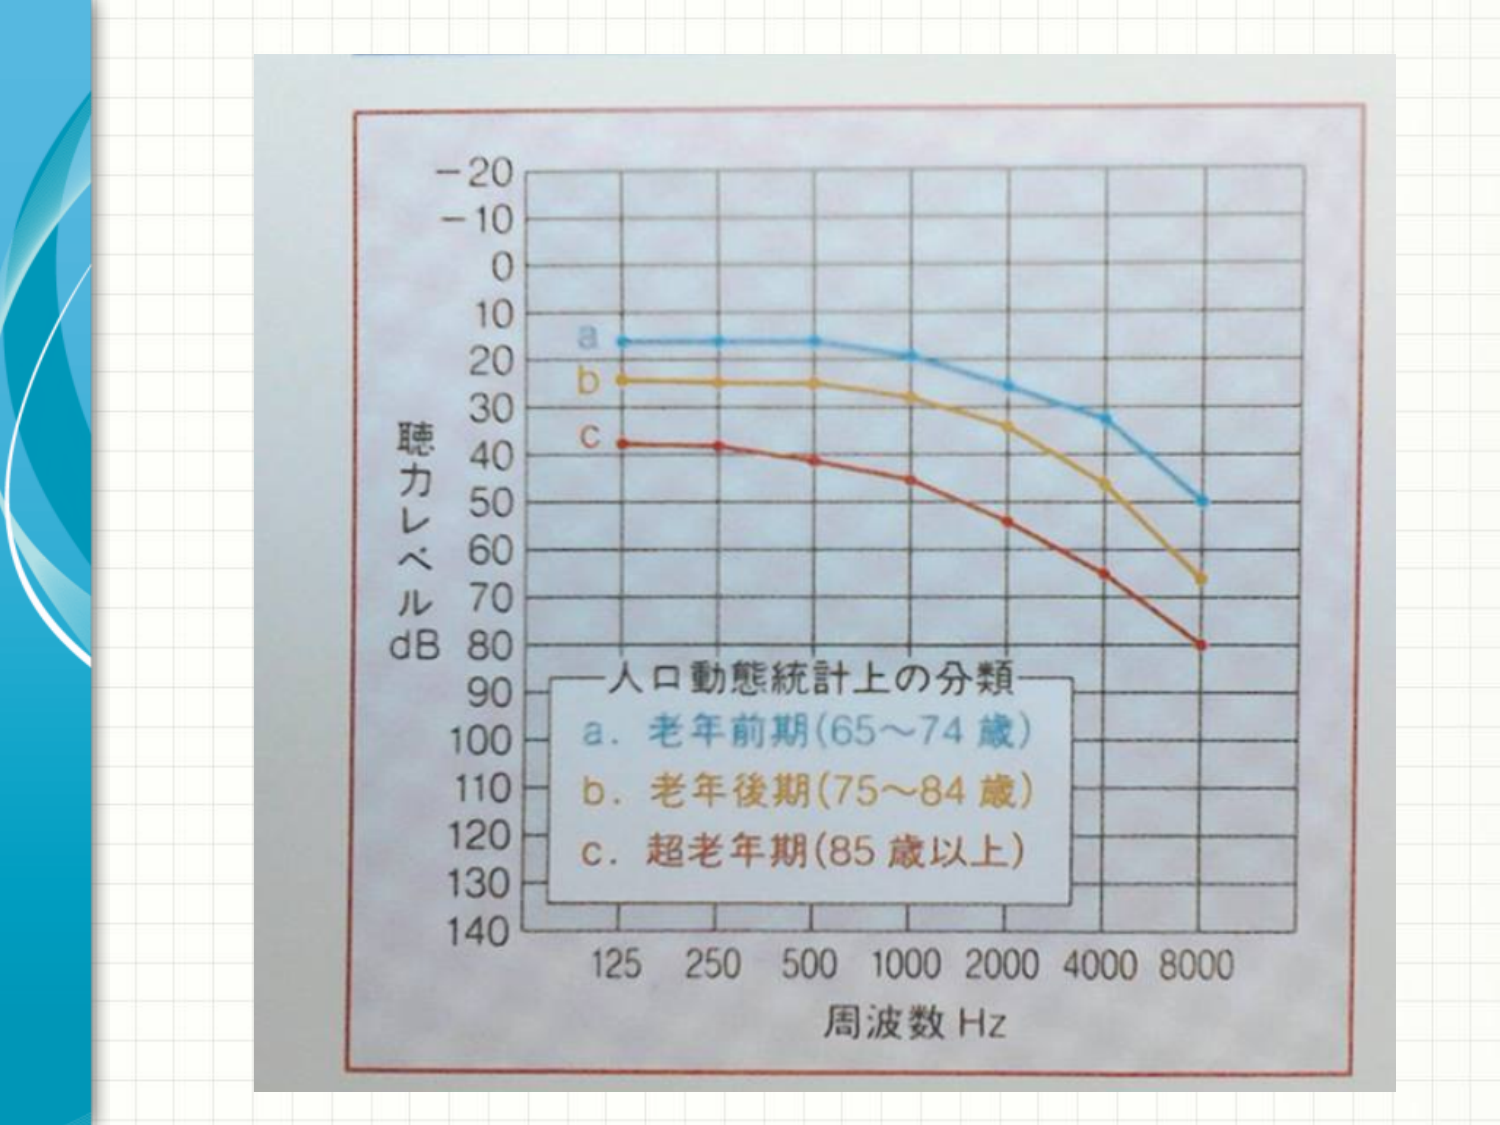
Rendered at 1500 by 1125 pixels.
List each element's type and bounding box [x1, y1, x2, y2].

picture [0, 0, 1500, 1125]
list [253, 54, 1397, 1092]
